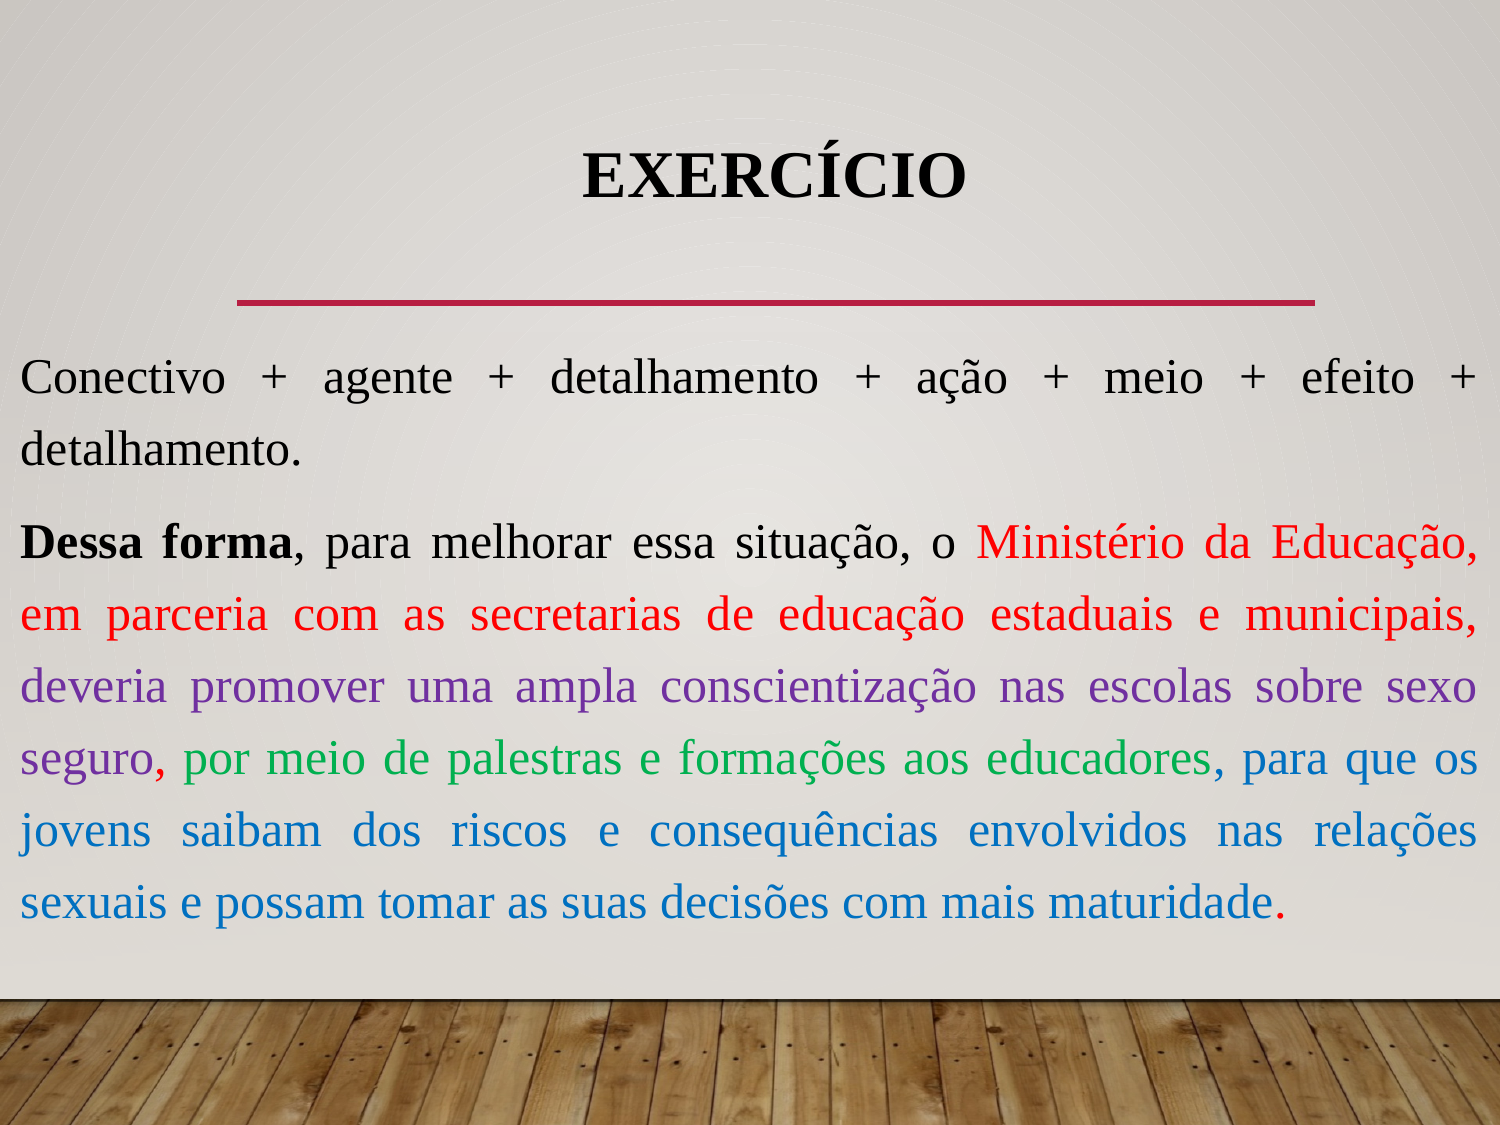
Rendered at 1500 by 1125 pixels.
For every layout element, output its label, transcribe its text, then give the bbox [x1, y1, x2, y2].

title Exercício [236, 131, 1315, 243]
picture [0, 999, 1500, 1125]
list Conectivo + agente + detalhamento + ação + meio + efeito + detalhamento. Dessa forma, para melhorar essa situação, o Ministério da Educação, em parceria com as secretarias de educação estaduais e municipais, deveria promover uma ampla conscientização nas escolas sobre sexo seguro, por meio de palestras e formações aos educadores, para que os jovens saibam dos riscos e consequências envolvidos nas relações sexuais e possam tomar as suas decisões com mais maturidade. [5, 243, 1495, 1106]
